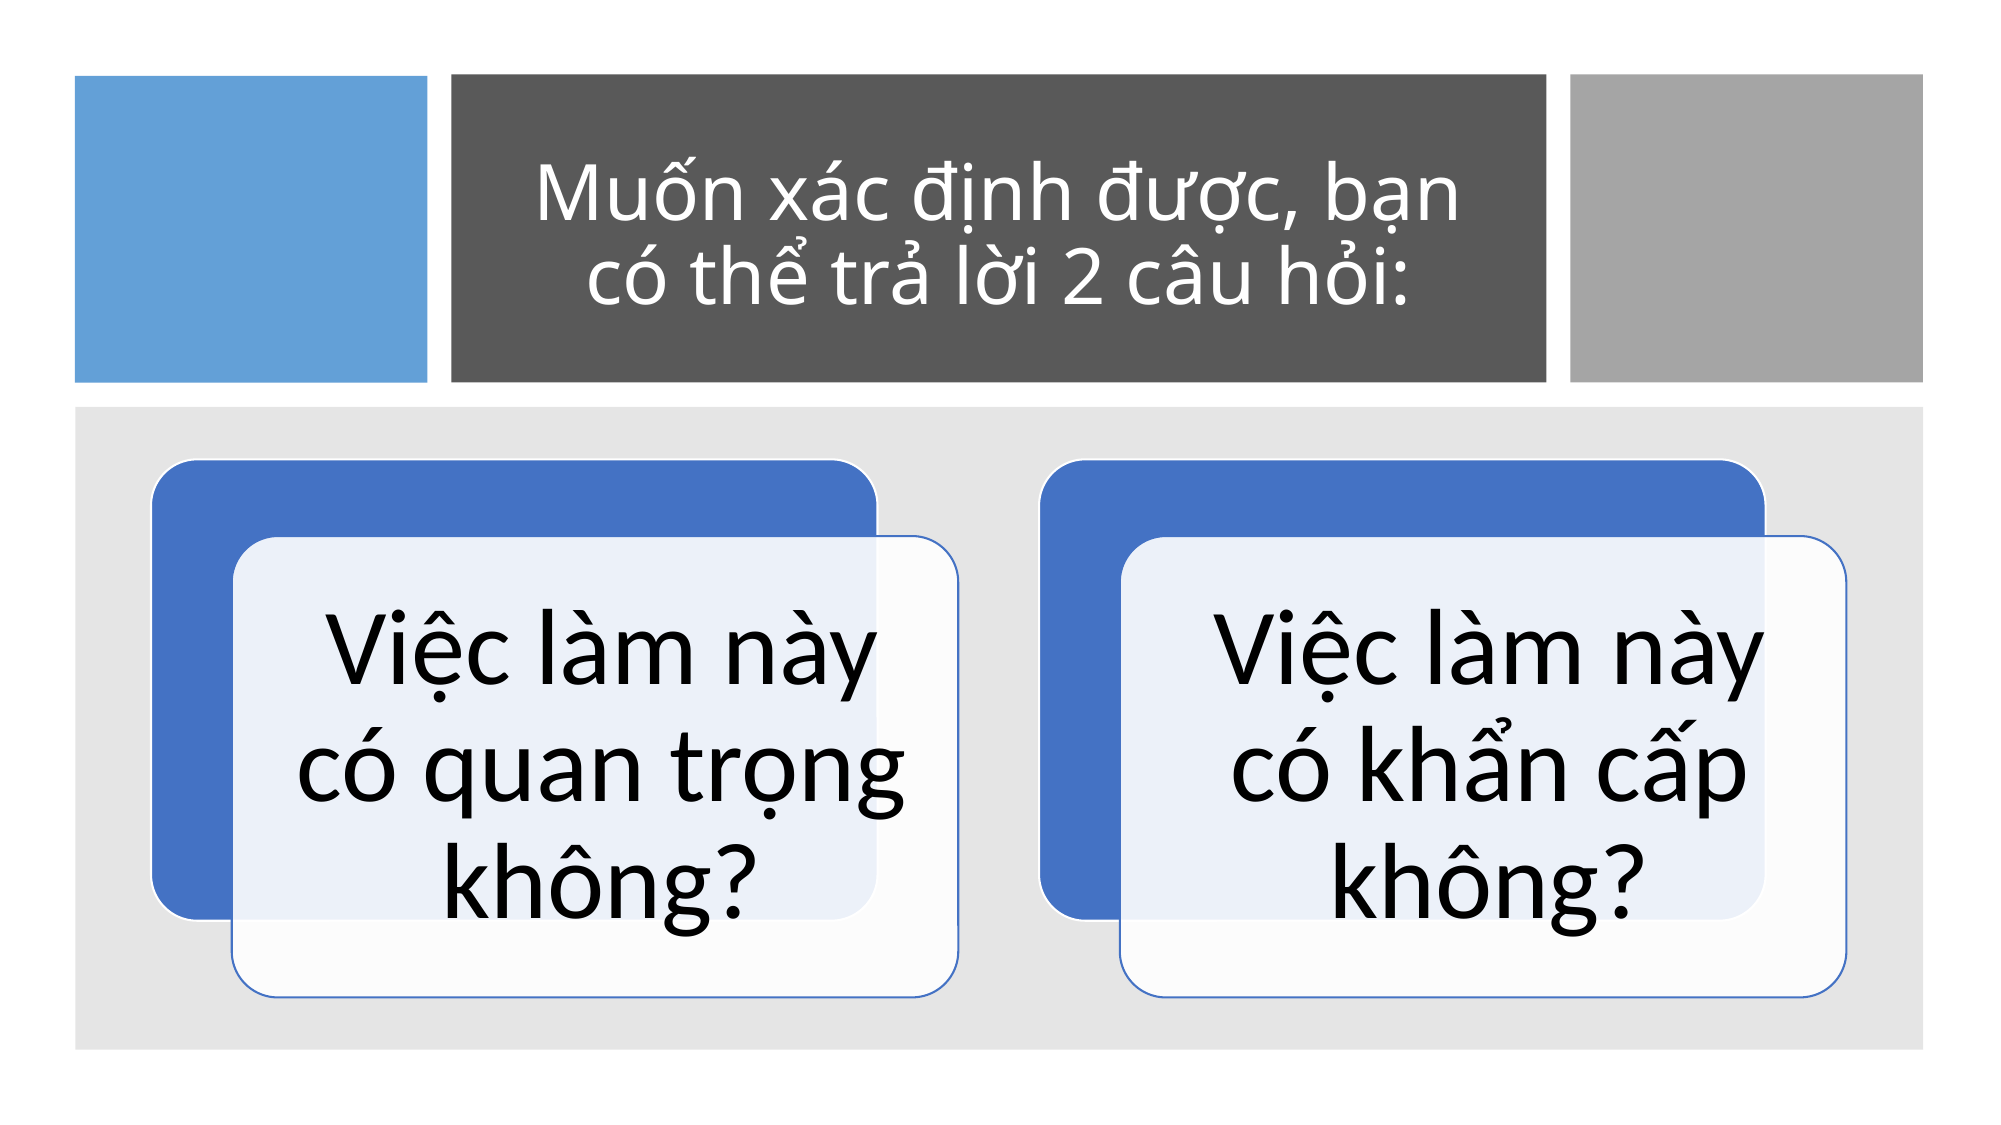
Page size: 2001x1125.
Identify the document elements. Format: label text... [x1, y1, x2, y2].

title Muốn xác định được, bạn có thể trả lời 2 câu hỏi: [499, 120, 1499, 354]
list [129, 459, 1868, 998]
text_box [1569, 73, 1924, 383]
text_box [74, 75, 428, 384]
text_box [450, 73, 1547, 383]
text_box [74, 406, 1924, 1051]
